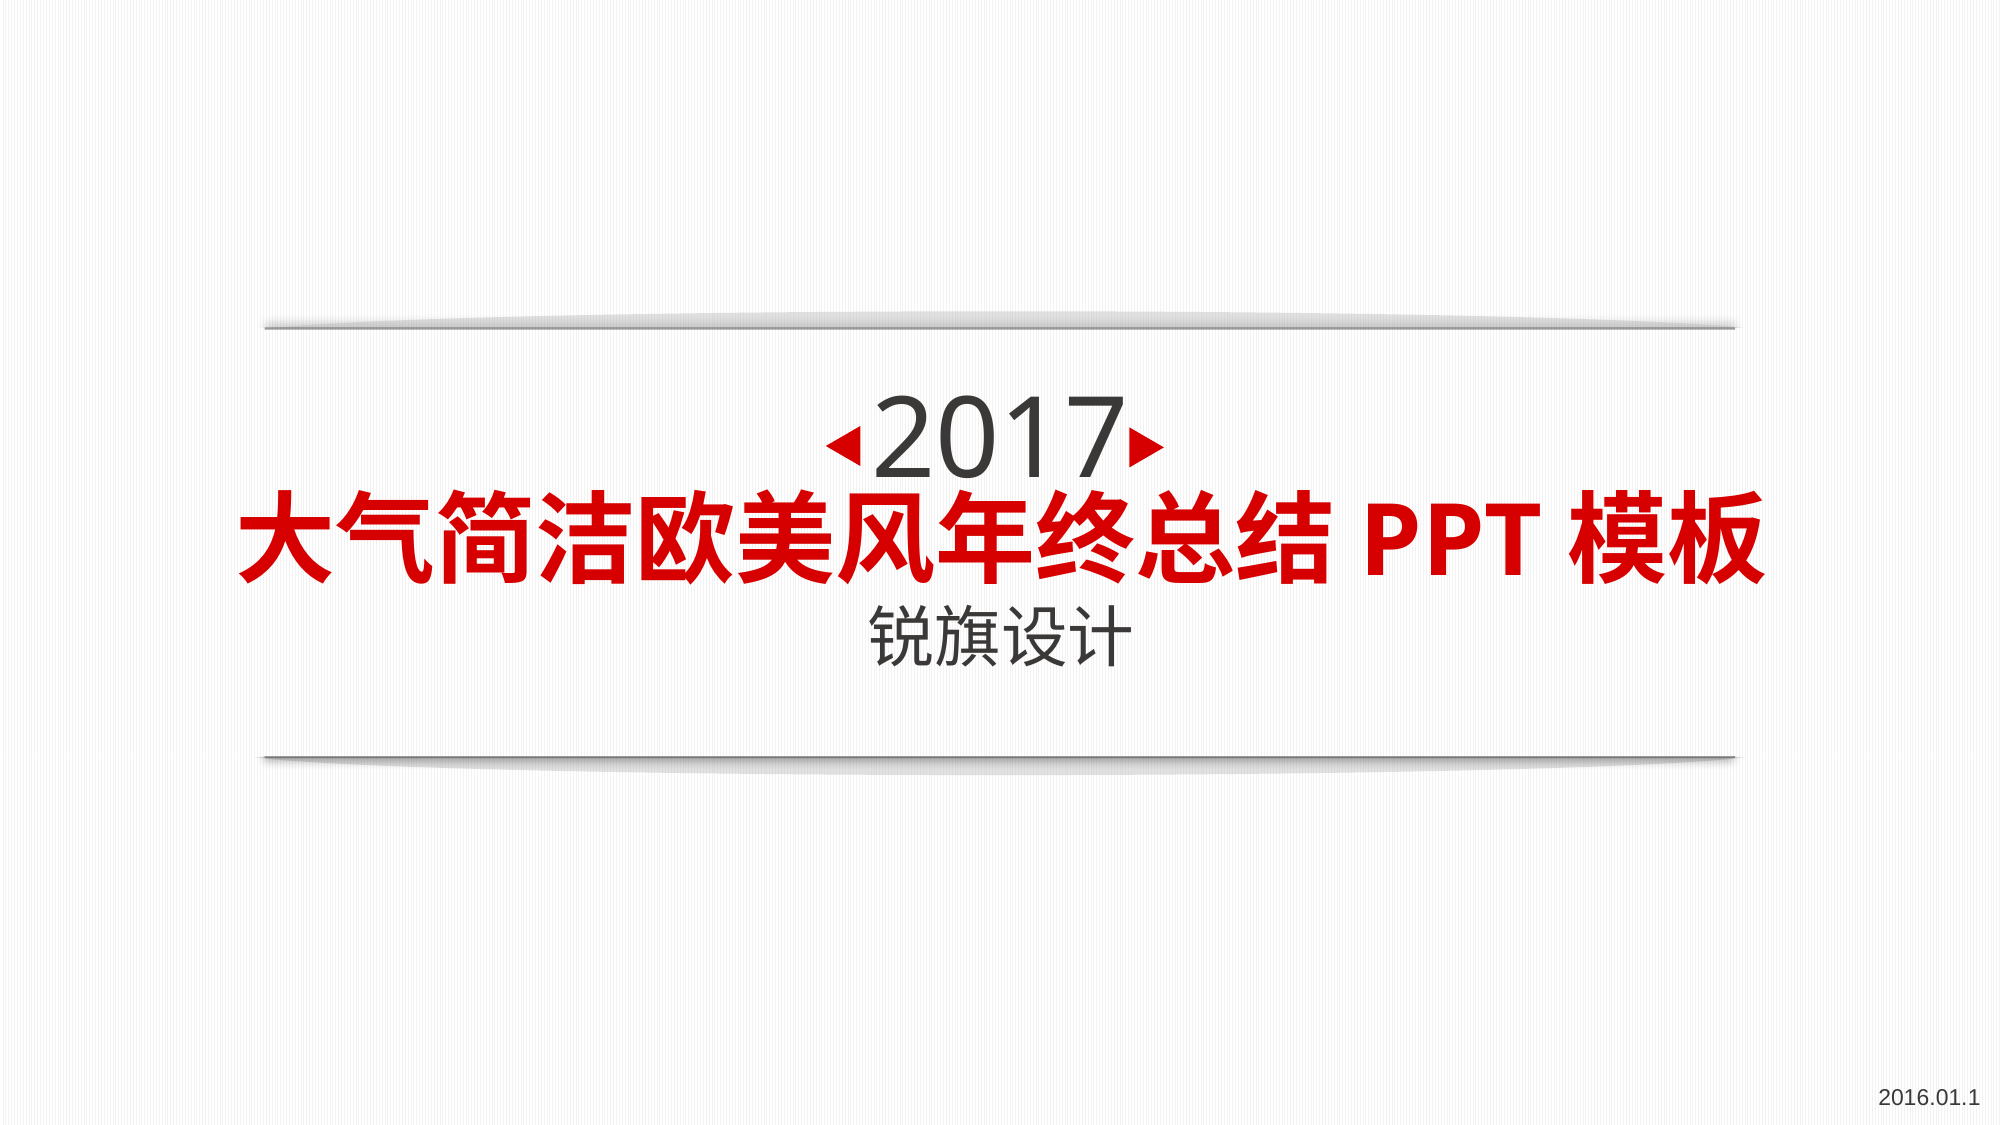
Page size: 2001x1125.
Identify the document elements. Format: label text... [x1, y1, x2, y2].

text_box 2016.01.1 [1847, 1074, 1996, 1118]
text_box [0, 311, 2000, 776]
